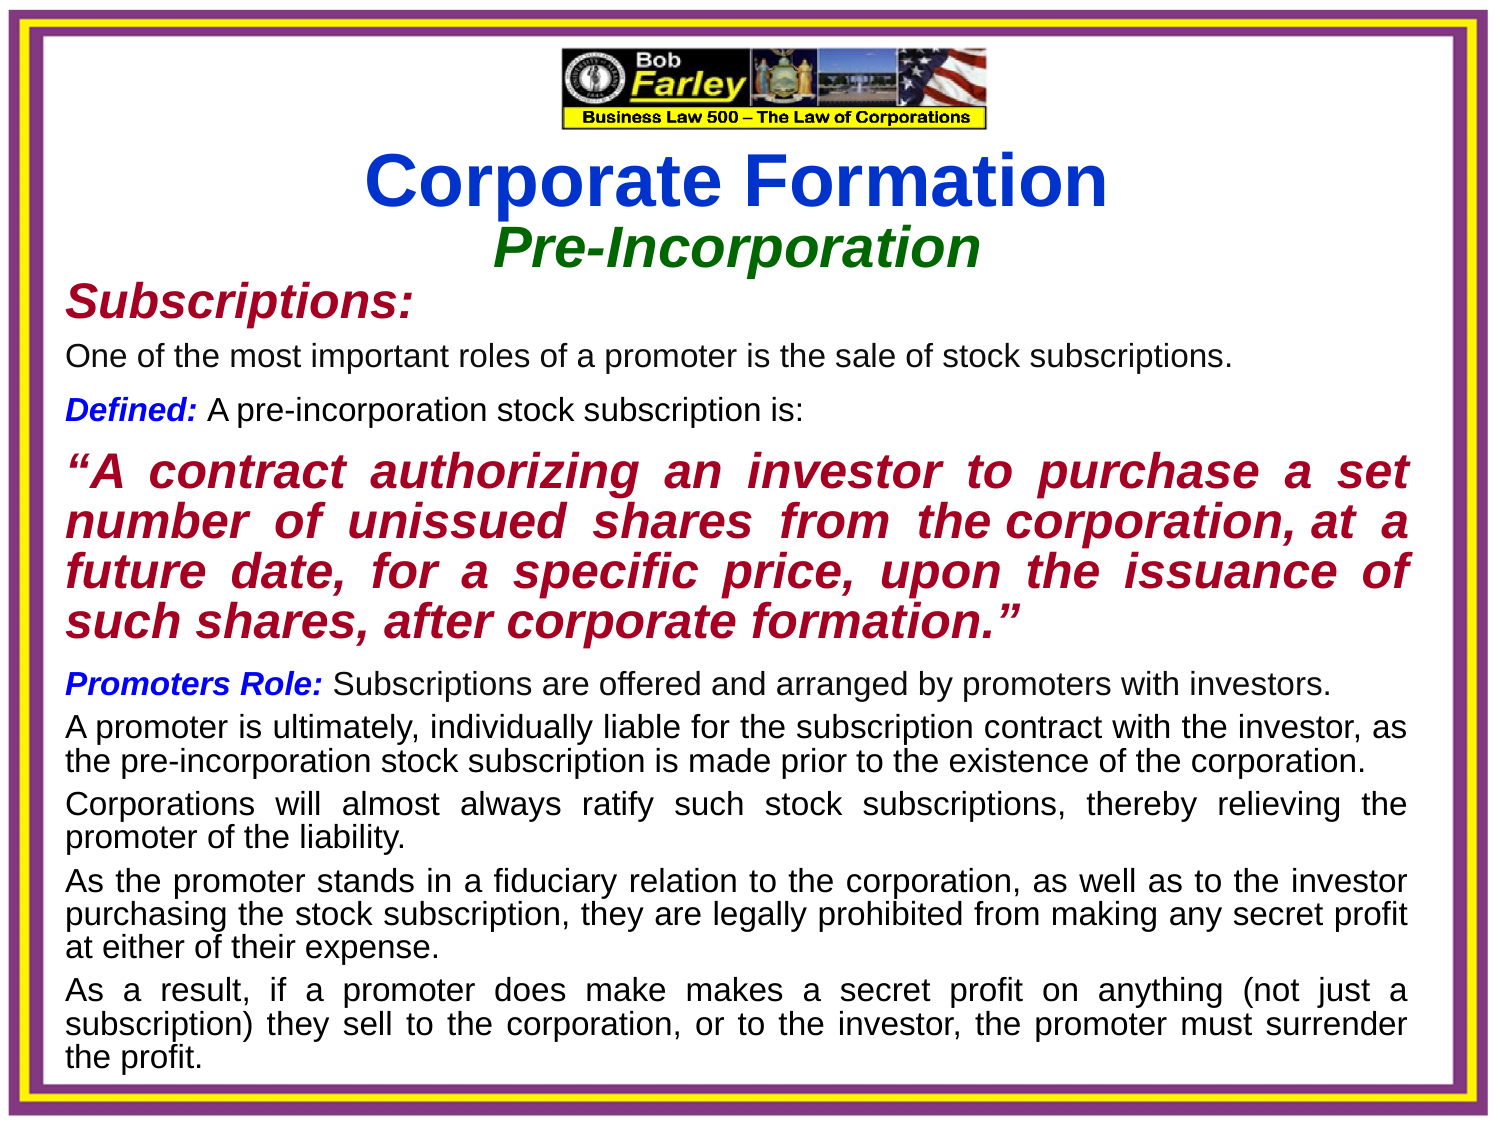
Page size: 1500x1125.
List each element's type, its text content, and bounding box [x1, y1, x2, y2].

text_box Corporate Formation Pre-Incorporation Subscriptions: One of the most important roles of a promoter is the sale of stock subscriptions. Defined: A pre-incorporation stock subscription is: “A contract authorizing an investor to purchase a set number of unissued shares from the corporation, at a future date, for a specific price, upon the issuance of such shares, after corporate formation.” Promoters Role: Subscriptions are offered and arranged by promoters with investors. A promoter is ultimately, individually liable for the subscription contract with the investor, as the pre-incorporation stock subscription is made prior to the existence of the corporation. Corporations will almost always ratify such stock subscriptions, thereby relieving the promoter of the liability. As the promoter stands in a fiduciary relation to the corporation, as well as to the investor purchasing the stock subscription, they are legally prohibited from making any secret profit at either of their expense. As a result, if a promoter does make makes a secret profit on anything (not just a subscription) they sell to the corporation, or to the investor, the promoter must surrender the profit. [50, 139, 1425, 1083]
picture [0, 0, 1500, 1125]
